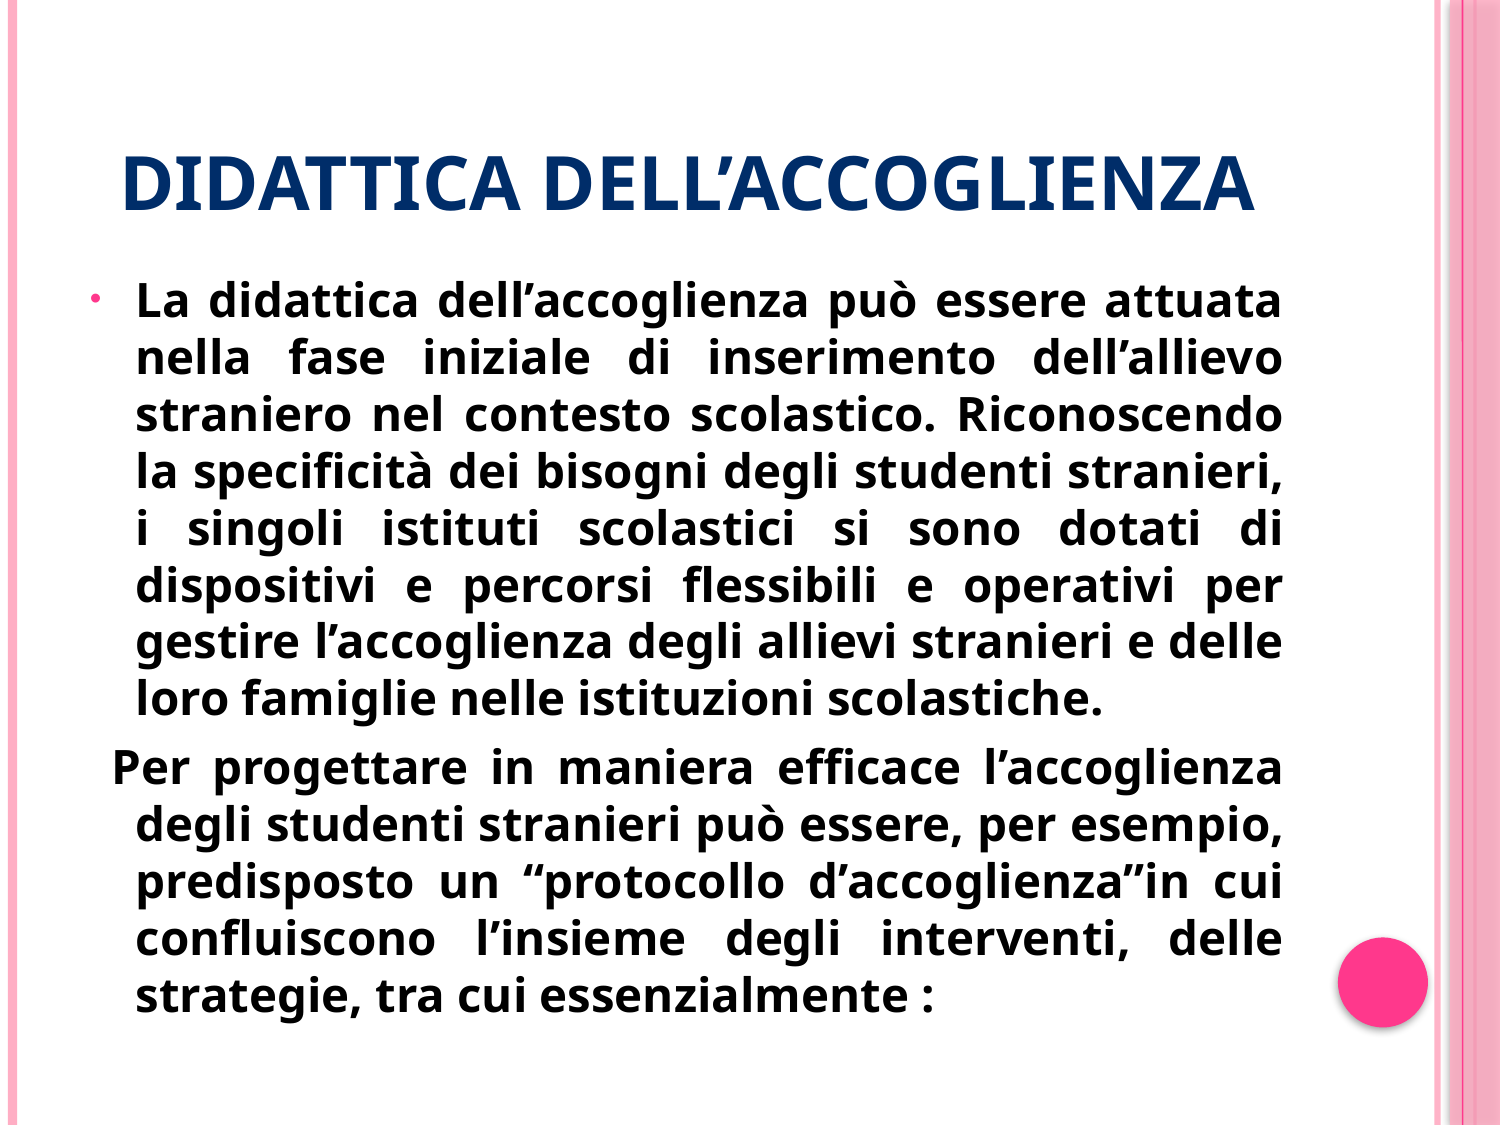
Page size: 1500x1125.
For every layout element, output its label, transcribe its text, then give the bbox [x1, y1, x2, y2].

title Didattica dell’accoglienza [75, 45, 1300, 233]
list La didattica dell’accoglienza può essere attuata nella fase iniziale di inserimento dell’allievo straniero nel contesto scolastico. Riconoscendo la specificità dei bisogni degli studenti stranieri, i singoli istituti scolastici si sono dotati di dispositivi e percorsi flessibili e operativi per gestire l’accoglienza degli allievi stranieri e delle loro famiglie nelle istituzioni scolastiche. Per progettare in maniera efficace l’accoglienza degli studenti stranieri può essere, per esempio, predisposto un “protocollo d’accoglienza”in cui confluiscono l’insieme degli interventi, delle strategie, tra cui essenzialmente : [75, 262, 1300, 1062]
